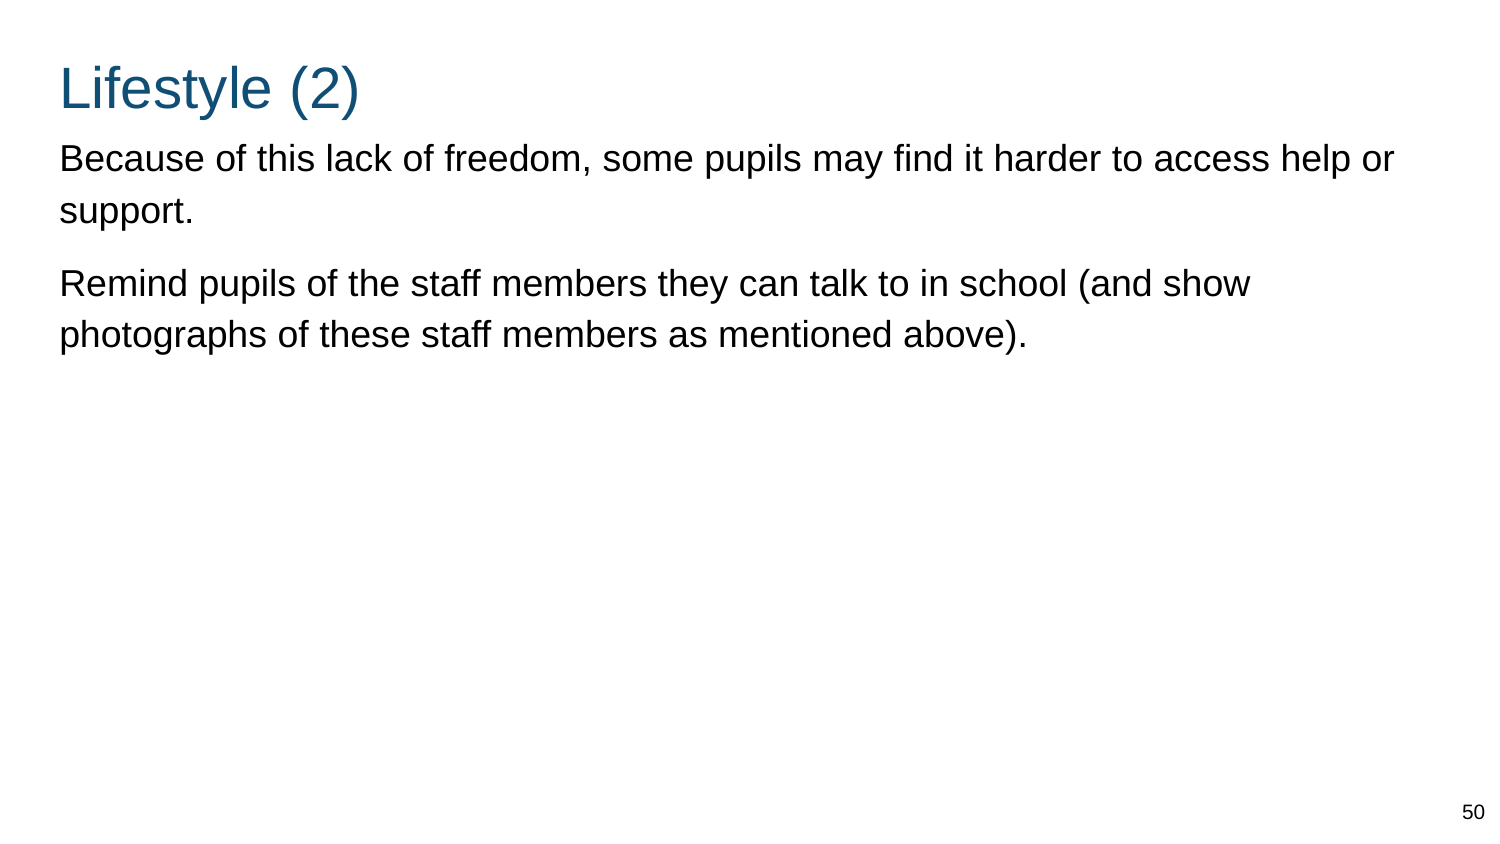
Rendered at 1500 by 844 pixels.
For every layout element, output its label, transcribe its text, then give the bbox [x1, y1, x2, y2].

slide_number 50 [1410, 779, 1500, 844]
title Lifestyle (2) [44, 35, 1470, 130]
list Because of this lack of freedom, some pupils may find it harder to access help or support. Remind pupils of the staff members they can talk to in school (and show photographs of these staff members as mentioned above). [44, 112, 1420, 732]
